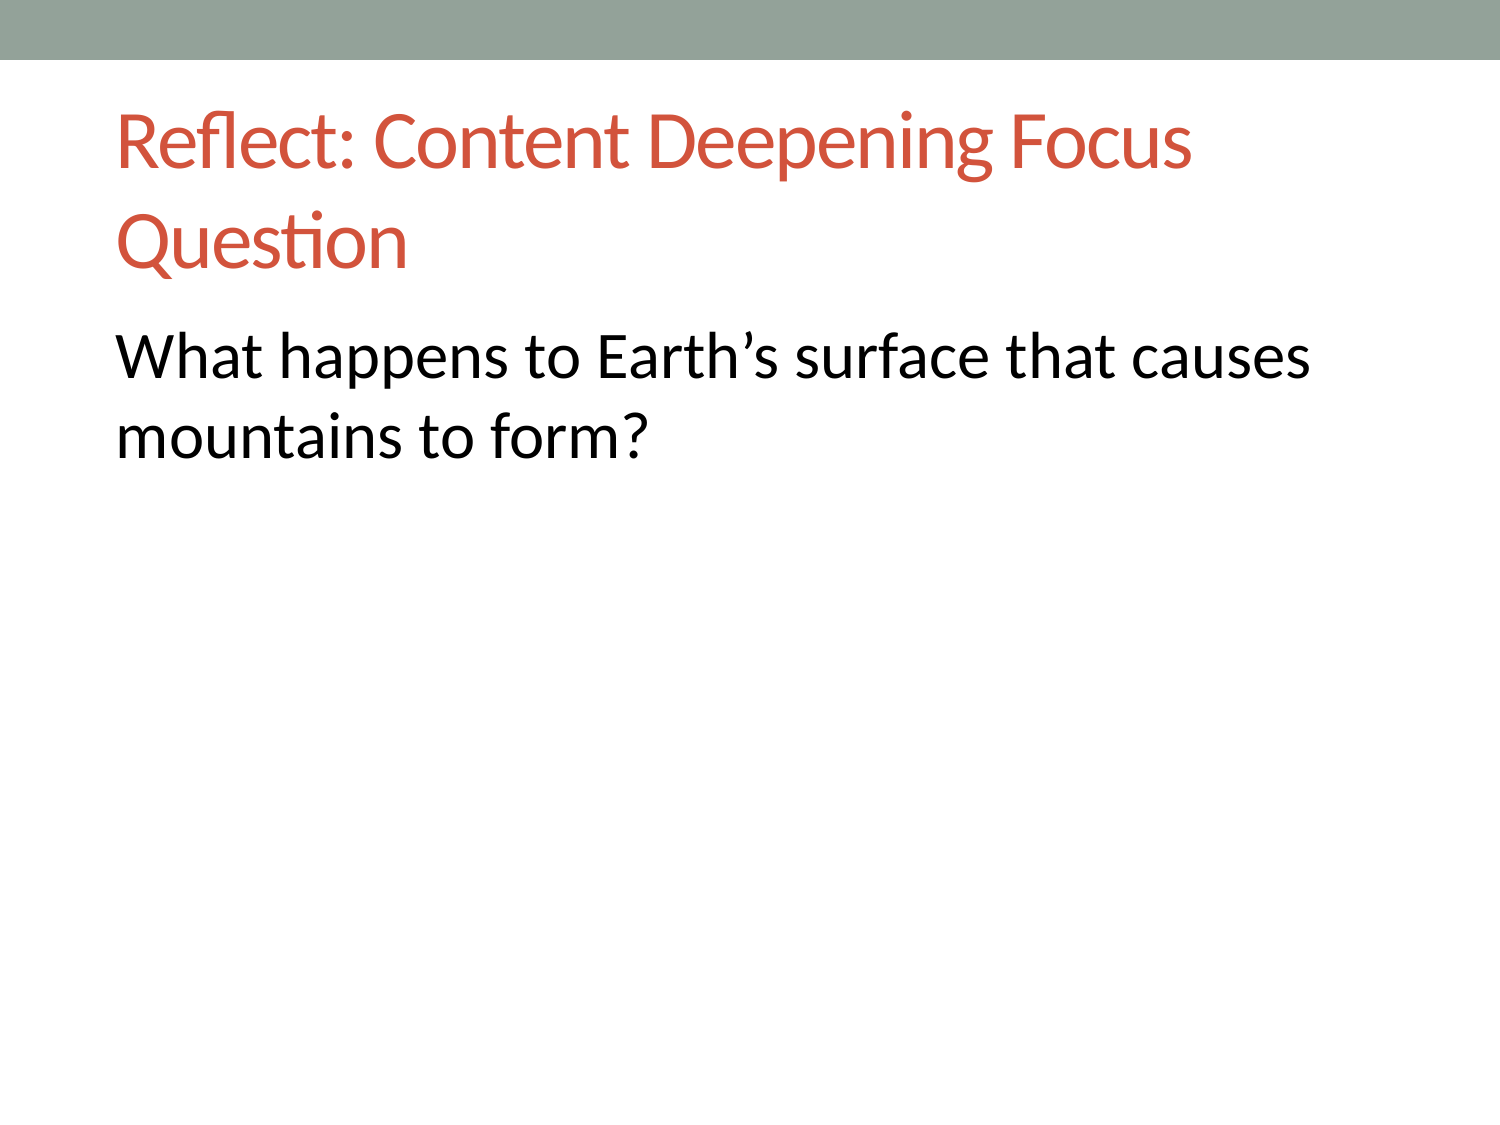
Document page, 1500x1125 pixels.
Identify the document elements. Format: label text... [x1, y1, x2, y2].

title Reflect: Content Deepening Focus Question [100, 103, 1442, 267]
list What happens to Earth’s surface that causes mountains to form? [100, 304, 1428, 1030]
